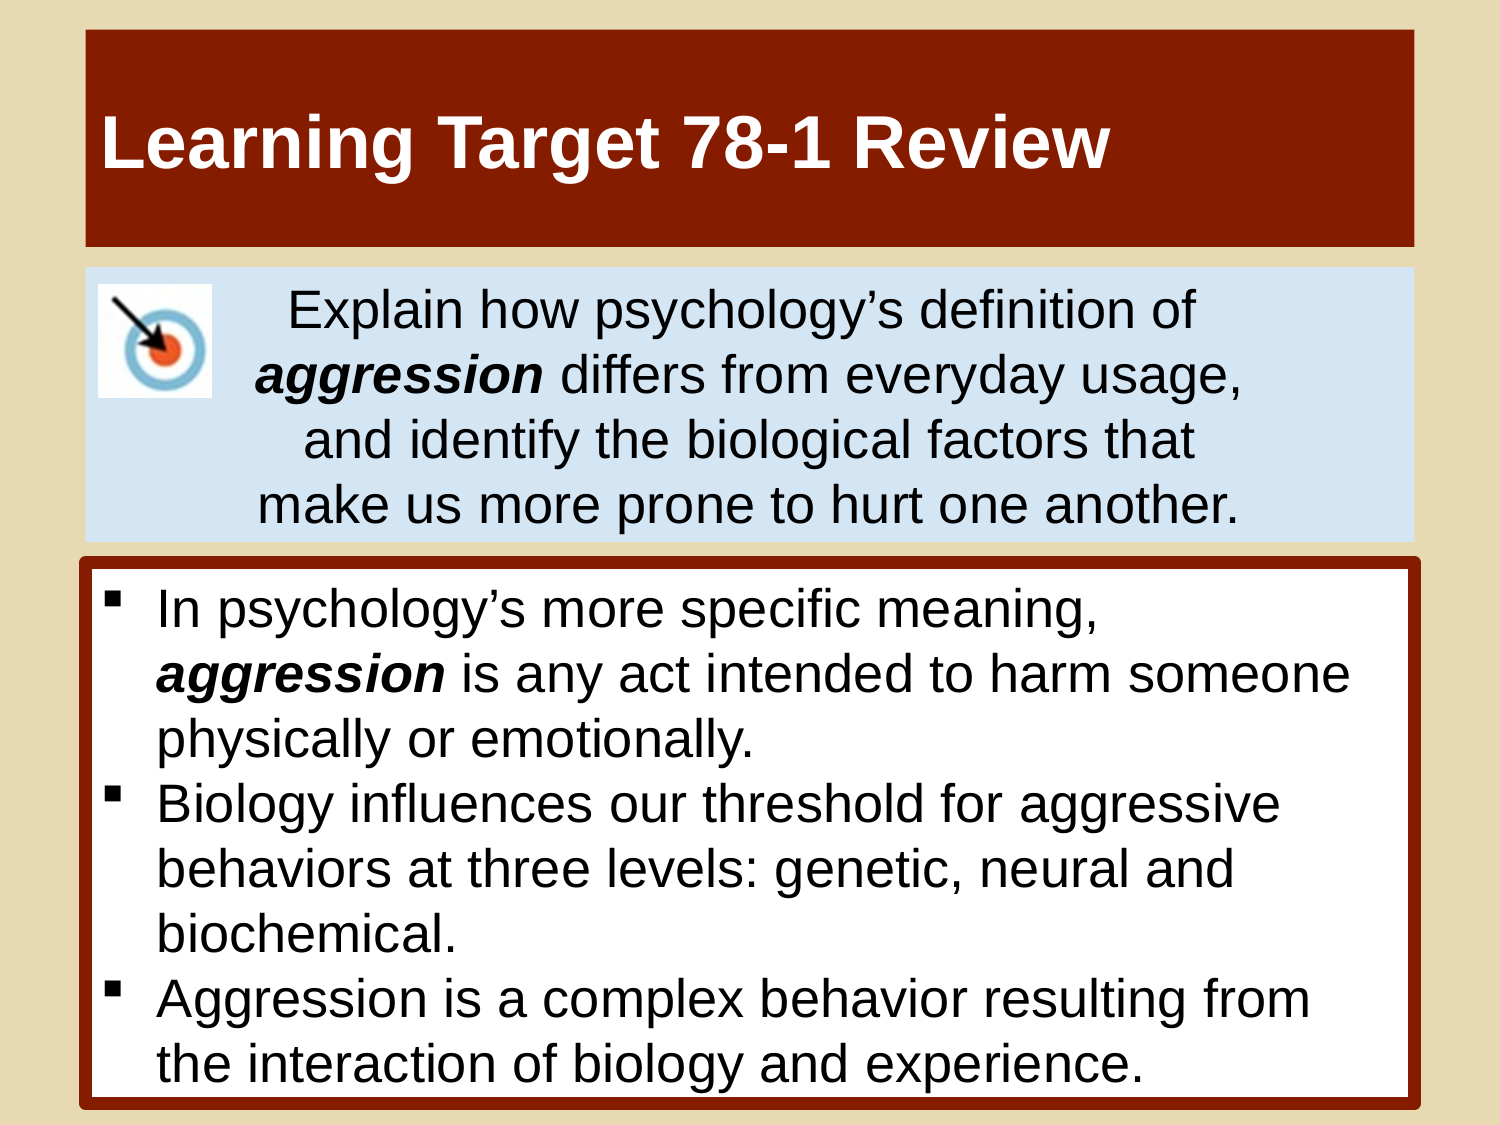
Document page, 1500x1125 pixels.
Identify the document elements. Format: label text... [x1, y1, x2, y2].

title Learning Target 78-1 Review [85, 29, 1415, 247]
list In psychology’s more specific meaning, aggression is any act intended to harm someone physically or emotionally. Biology influences our threshold for aggressive behaviors at three levels: genetic, neural and biochemical. Aggression is a complex behavior resulting from the interaction of biology and experience. [79, 556, 1421, 1110]
picture [98, 284, 212, 398]
list Explain how psychology’s definition of aggression differs from everyday usage, and identify the biological factors that make us more prone to hurt one another. [79, 261, 1421, 549]
